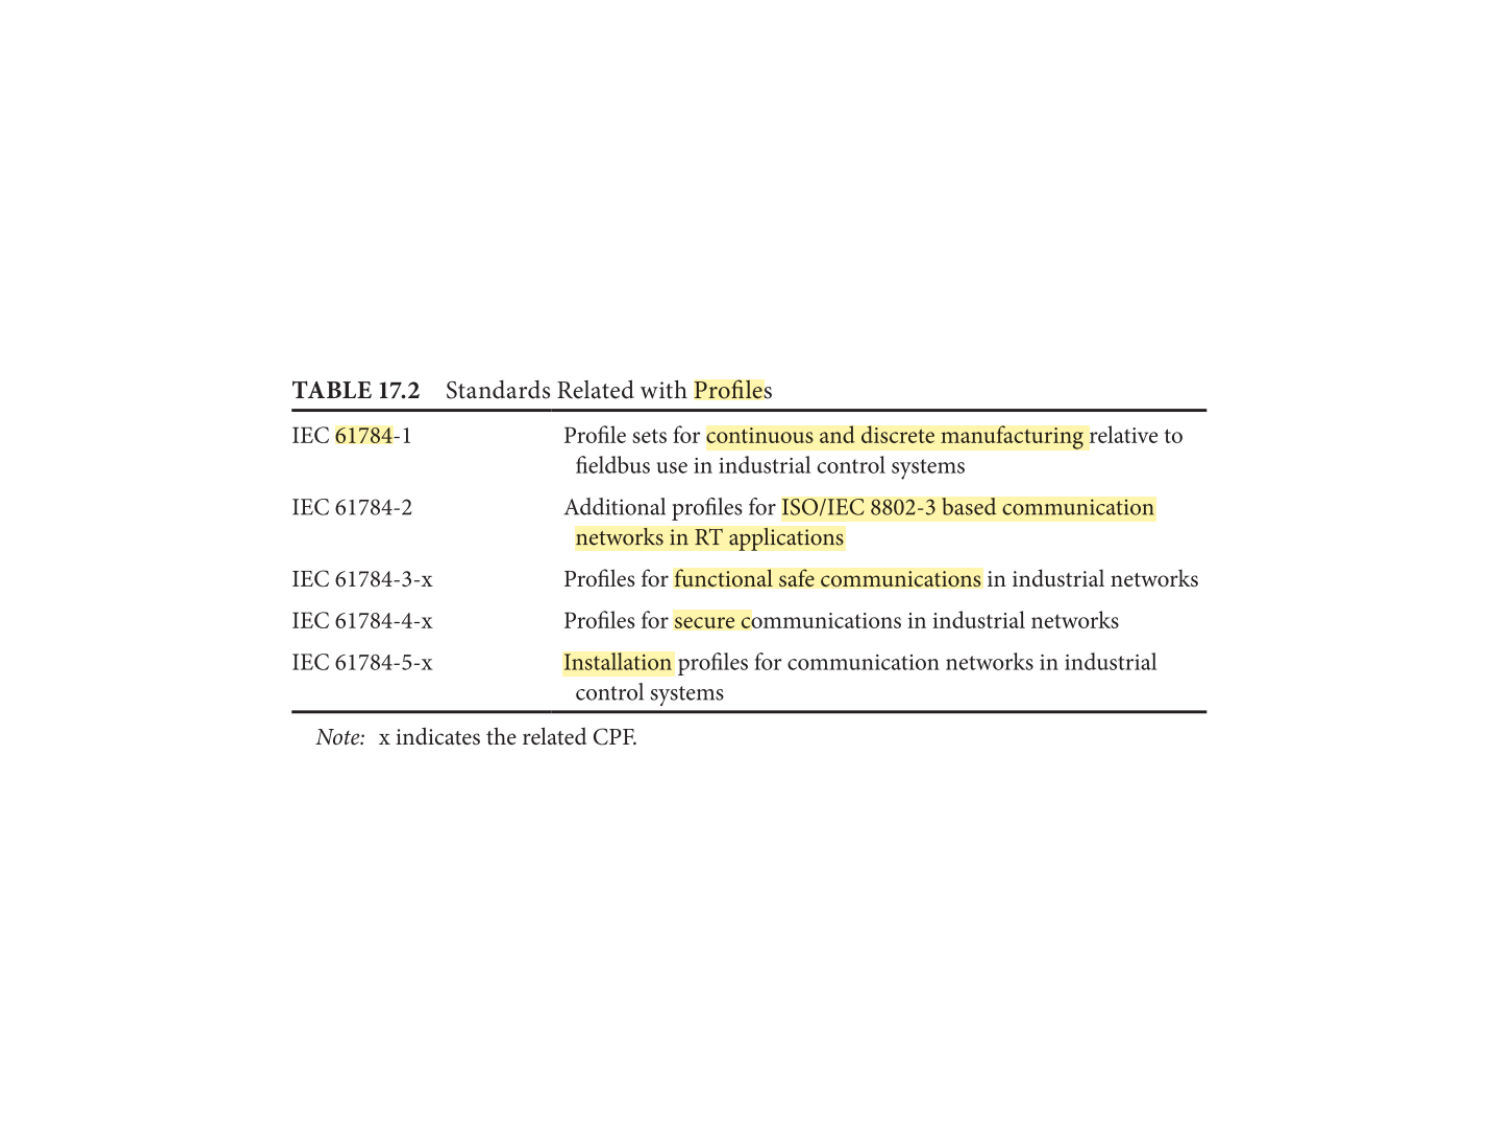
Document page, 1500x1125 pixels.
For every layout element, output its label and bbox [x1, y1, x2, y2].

picture [281, 371, 1219, 754]
